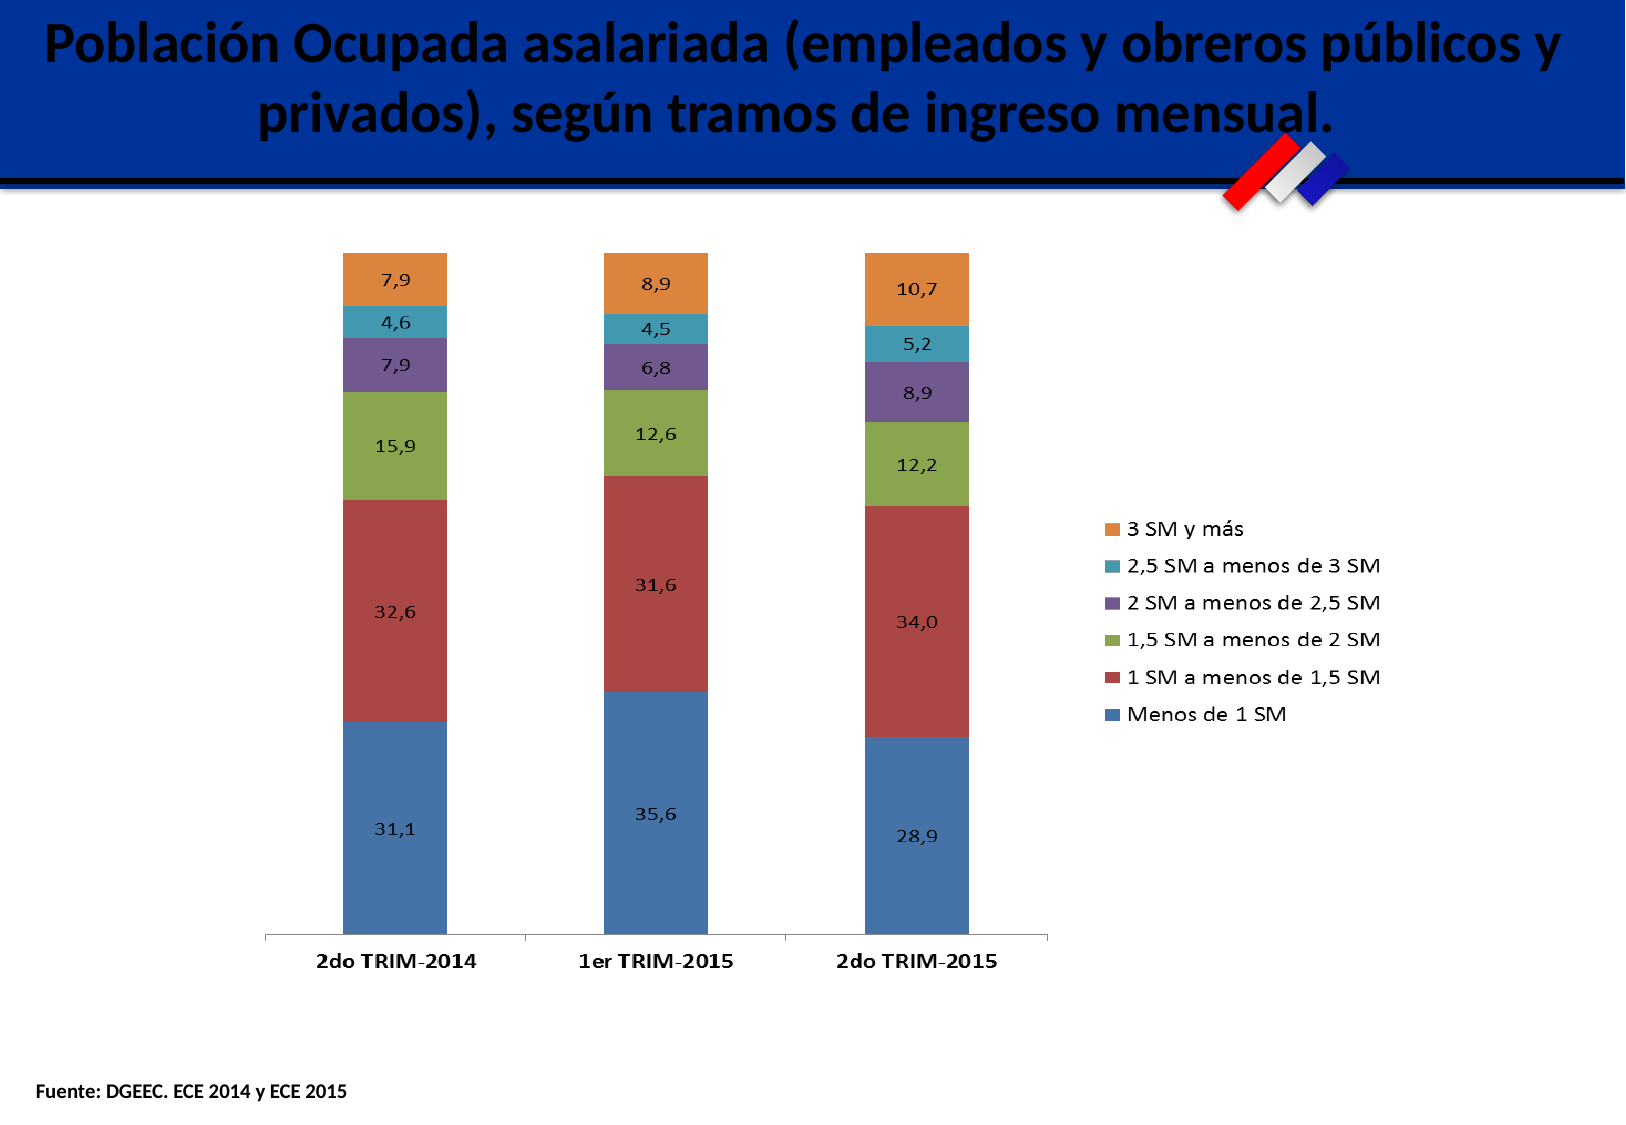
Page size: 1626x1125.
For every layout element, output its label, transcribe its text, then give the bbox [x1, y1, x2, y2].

text_box Población Ocupada asalariada (empleados y obreros públicos y privados), según tramos de ingreso mensual. [0, 0, 1610, 152]
text_box Fuente: DGEEC. ECE 2014 y ECE 2015 [21, 1070, 978, 1111]
picture [233, 231, 1404, 1012]
